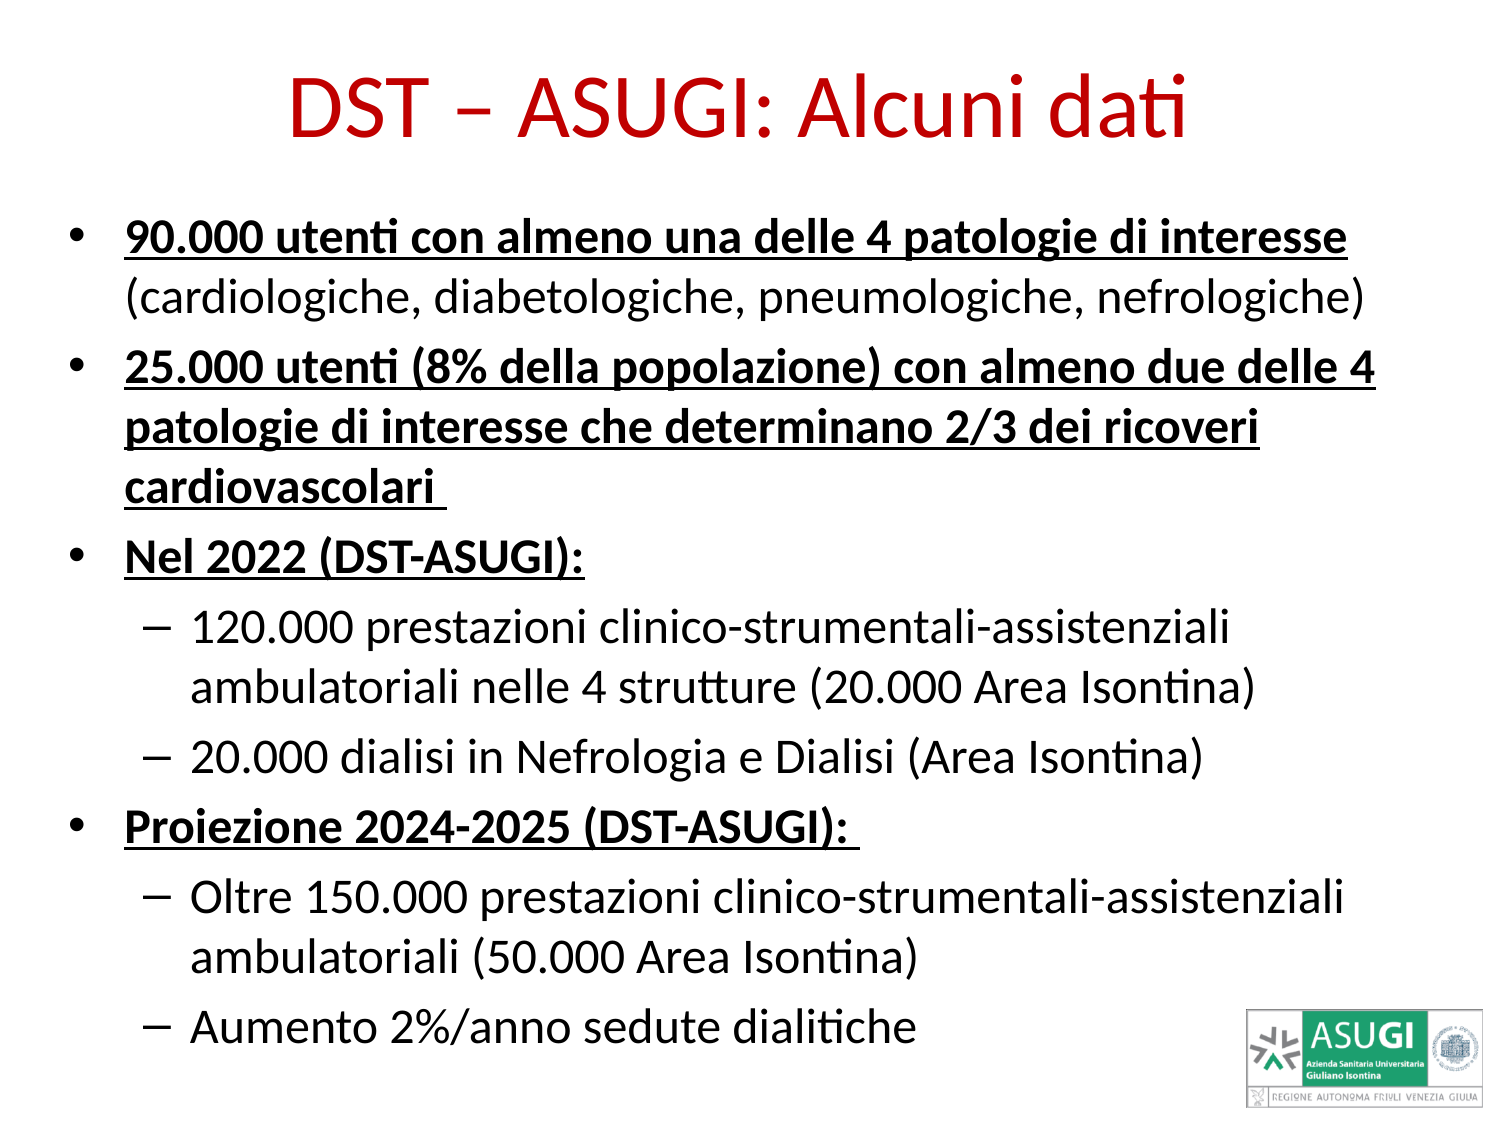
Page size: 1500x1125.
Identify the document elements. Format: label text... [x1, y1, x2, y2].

list 90.000 utenti con almeno una delle 4 patologie di interesse (cardiologiche, diabetologiche, pneumologiche, nefrologiche) 25.000 utenti (8% della popolazione) con almeno due delle 4 patologie di interesse che determinano 2/3 dei ricoveri cardiovascolari Nel 2022 (DST-ASUGI): 120.000 prestazioni clinico-strumentali-assistenziali ambulatoriali nelle 4 strutture (20.000 Area Isontina) 20.000 dialisi in Nefrologia e Dialisi (Area Isontina) Proiezione 2024-2025 (DST-ASUGI): Oltre 150.000 prestazioni clinico-strumentali-assistenziali ambulatoriali (50.000 Area Isontina) Aumento 2%/anno sedute dialitiche [53, 196, 1471, 993]
picture [1245, 1009, 1483, 1108]
title DST – ASUGI: Alcuni dati [75, 7, 1425, 195]
